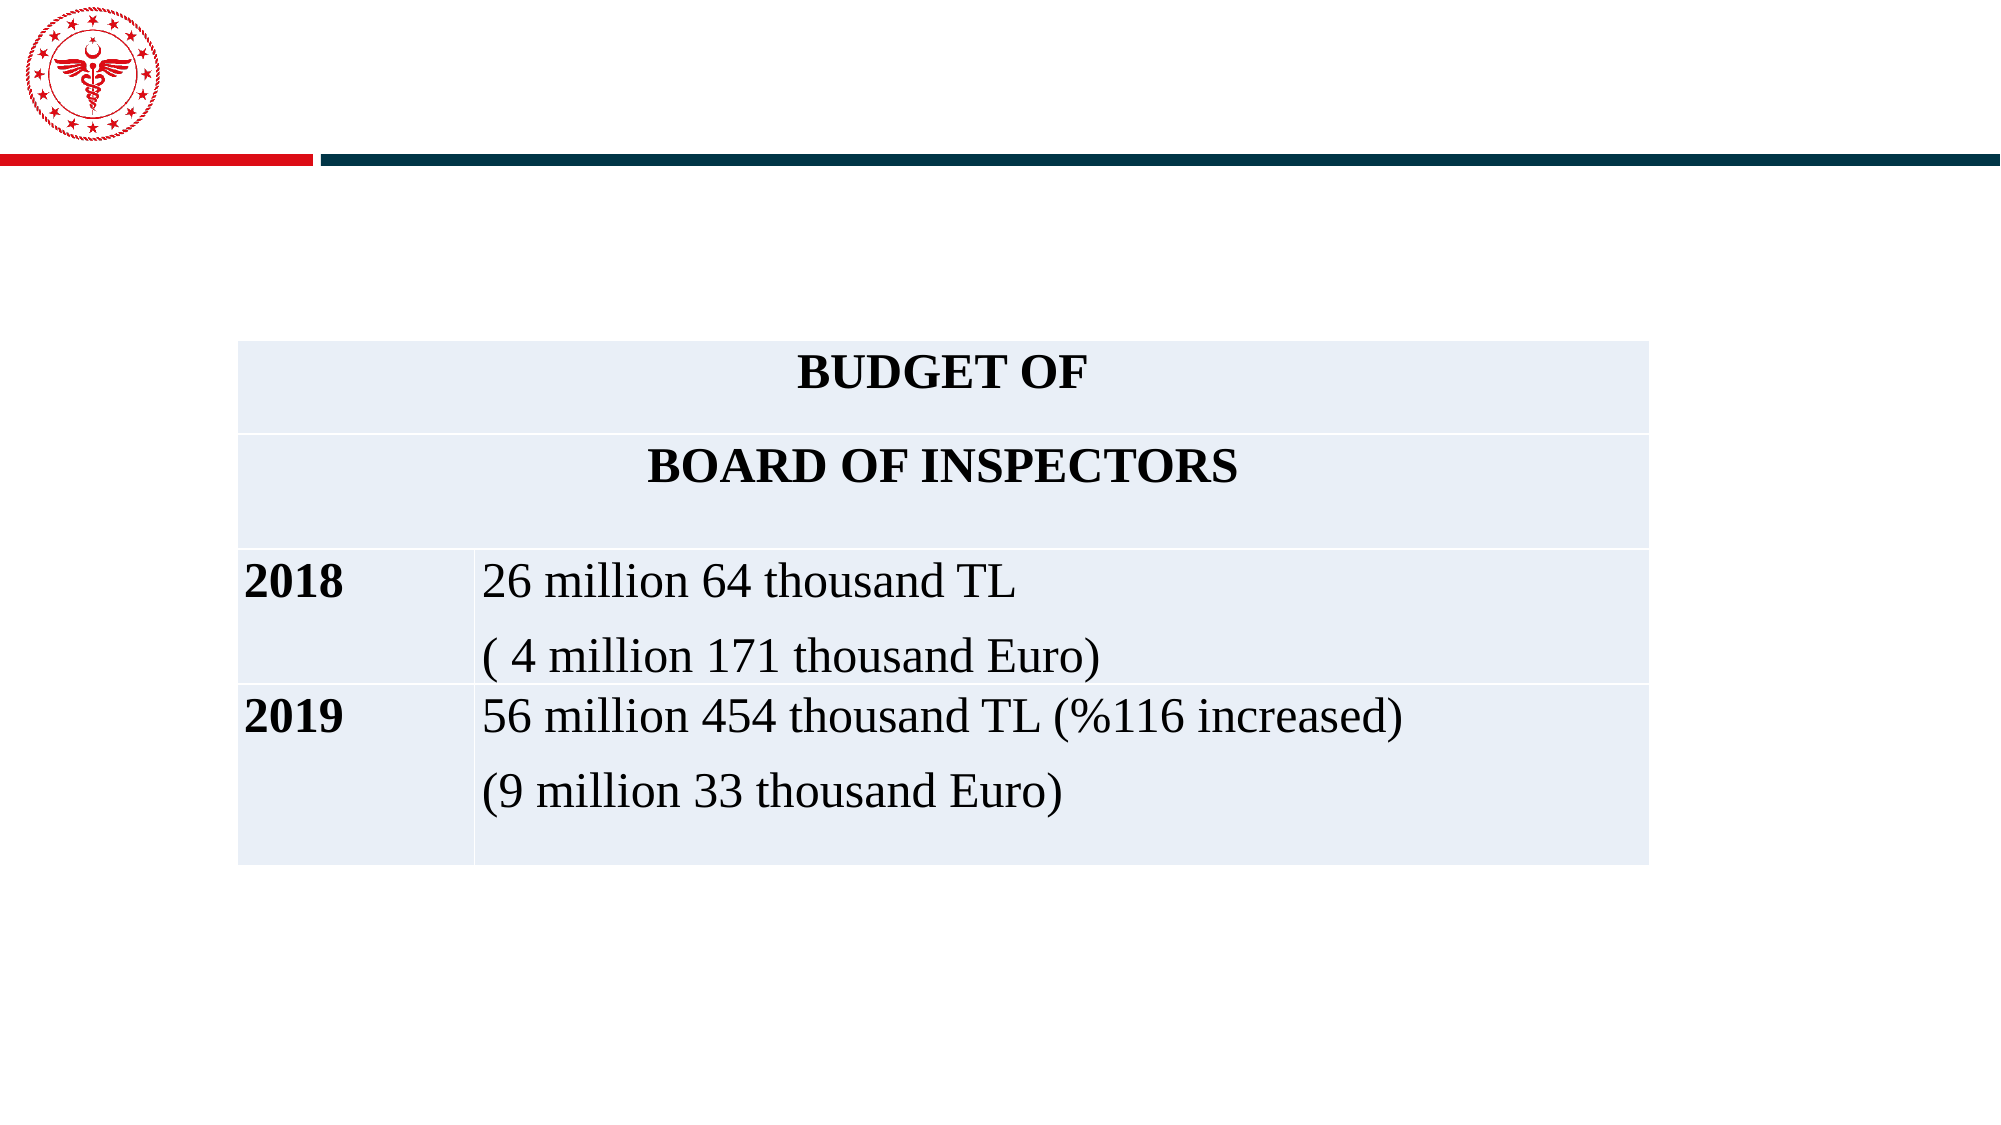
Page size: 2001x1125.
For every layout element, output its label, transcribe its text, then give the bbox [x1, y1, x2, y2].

table_cell 2019 [238, 685, 474, 865]
text_box [320, 153, 2000, 167]
picture [18, 0, 179, 144]
table_cell 2018 [238, 550, 474, 683]
table_cell 26 million 64 thousand TL ( 4 million 171 thousand Euro) [475, 550, 1649, 683]
text_box [0, 153, 314, 167]
table_cell BOARD OF INSPECTORS [238, 435, 1649, 548]
table_cell 56 million 454 thousand TL (%116 increased) (9 million 33 thousand Euro) [475, 685, 1649, 865]
table_header BUDGET OF [238, 341, 1649, 433]
